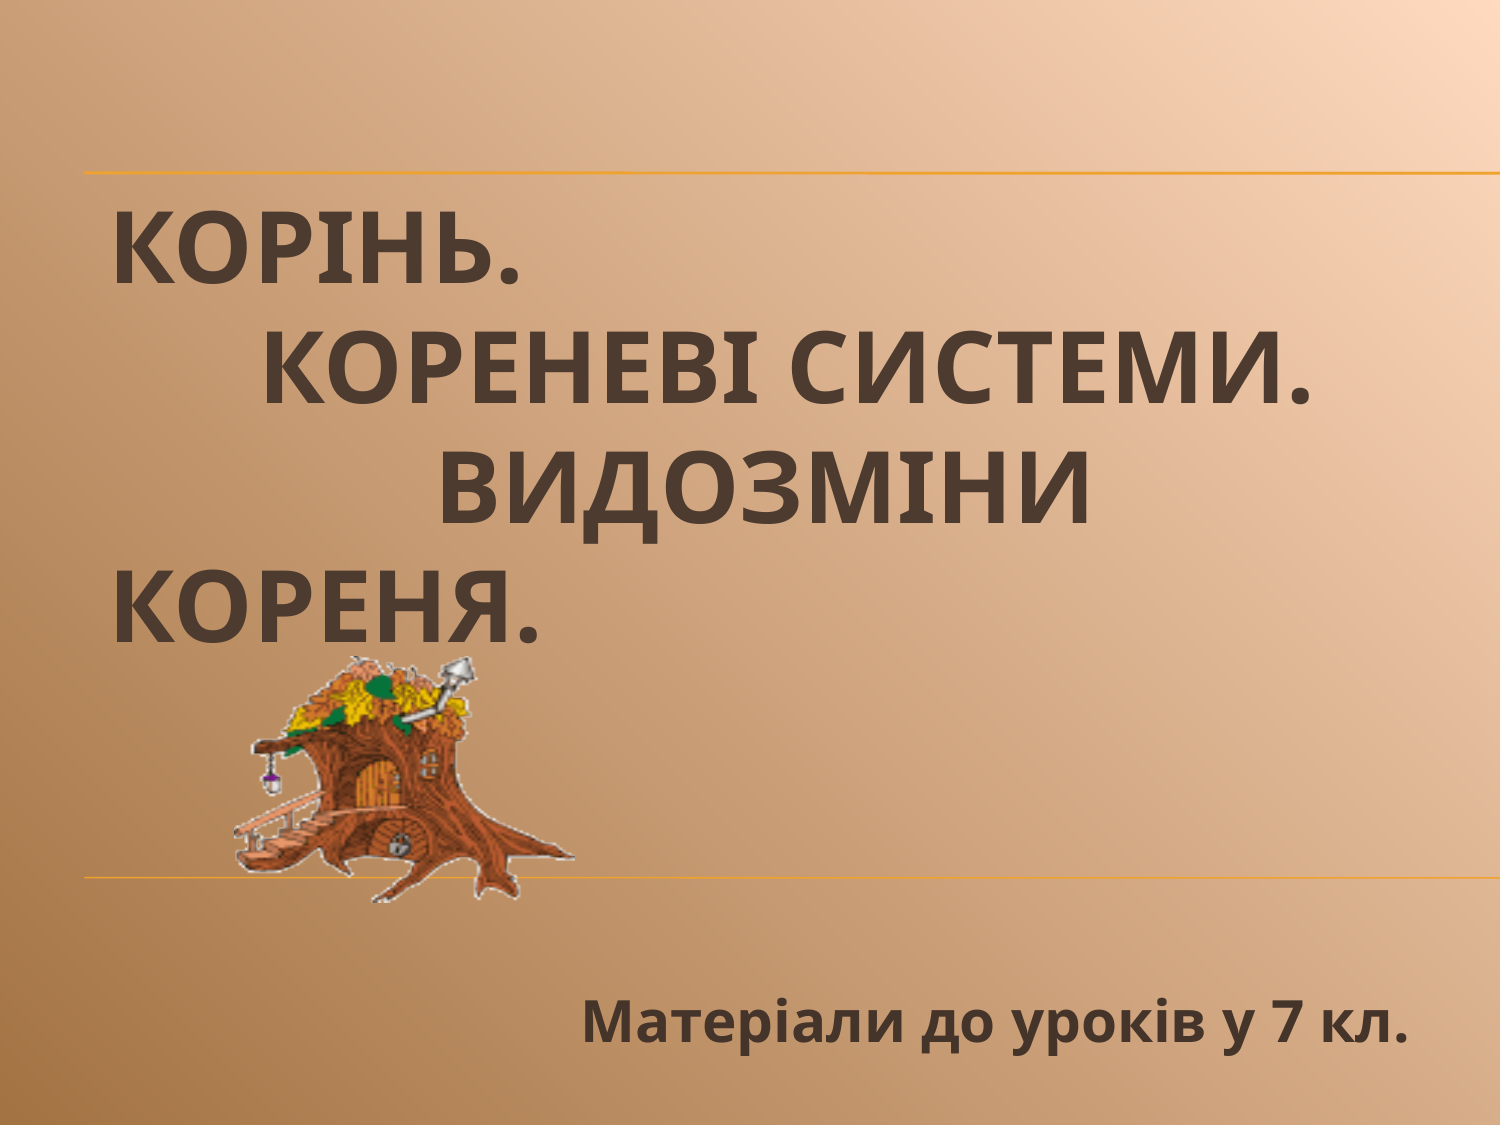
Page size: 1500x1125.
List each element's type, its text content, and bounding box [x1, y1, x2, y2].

title Корінь. Кореневі системи. Видозміни кореня. [93, 175, 1430, 586]
subtitle Матеріали до уроків у 7 кл. [375, 949, 1425, 1062]
picture [234, 655, 575, 903]
